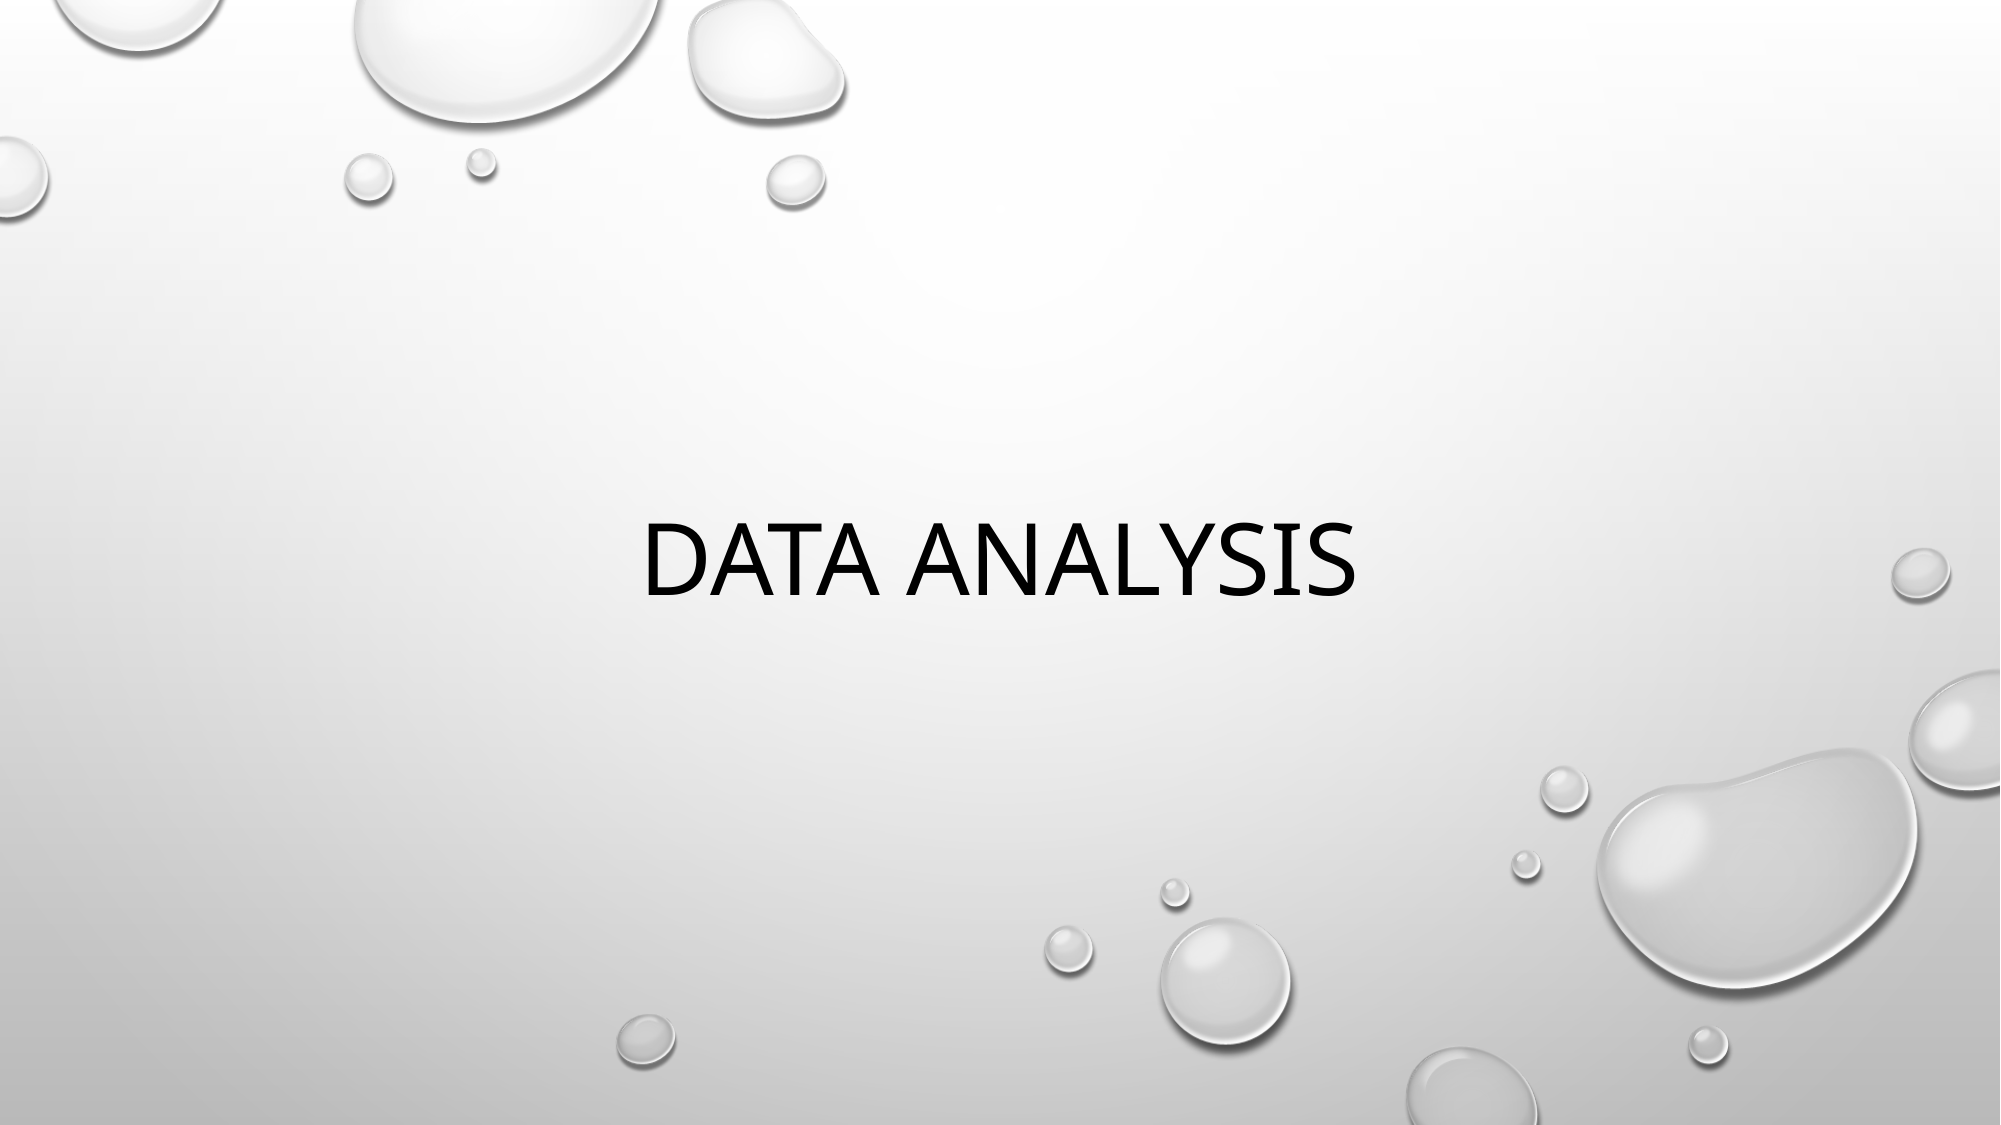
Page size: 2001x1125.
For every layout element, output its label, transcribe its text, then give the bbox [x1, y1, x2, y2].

title DATA ANALYSIS [287, 213, 1713, 625]
picture [0, 0, 2000, 1125]
